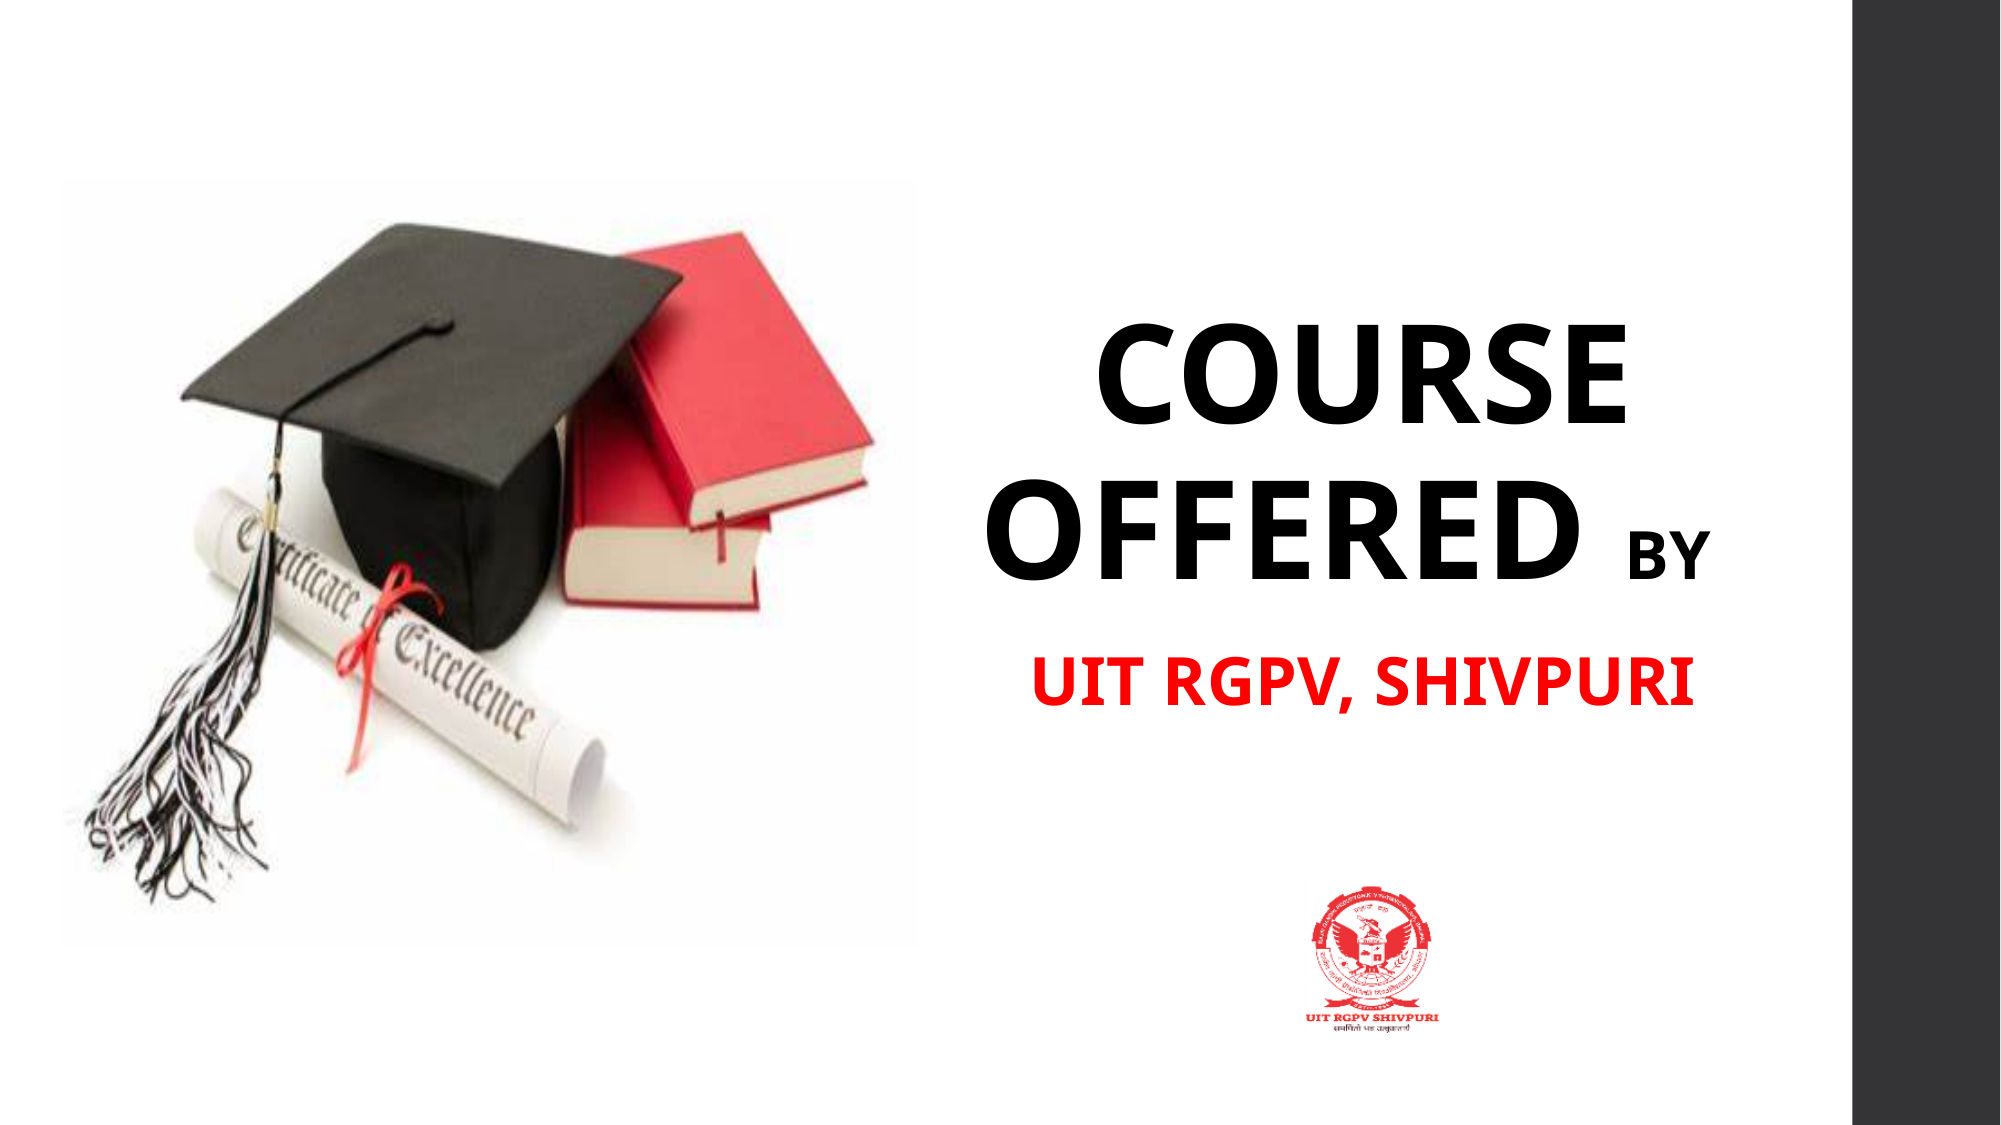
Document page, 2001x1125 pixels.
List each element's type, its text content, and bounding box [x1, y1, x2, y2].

picture [62, 177, 918, 947]
list COURSE OFFERED BY UIT RGPV, SHIVPURI [948, 92, 1779, 1014]
picture [1304, 878, 1440, 1034]
